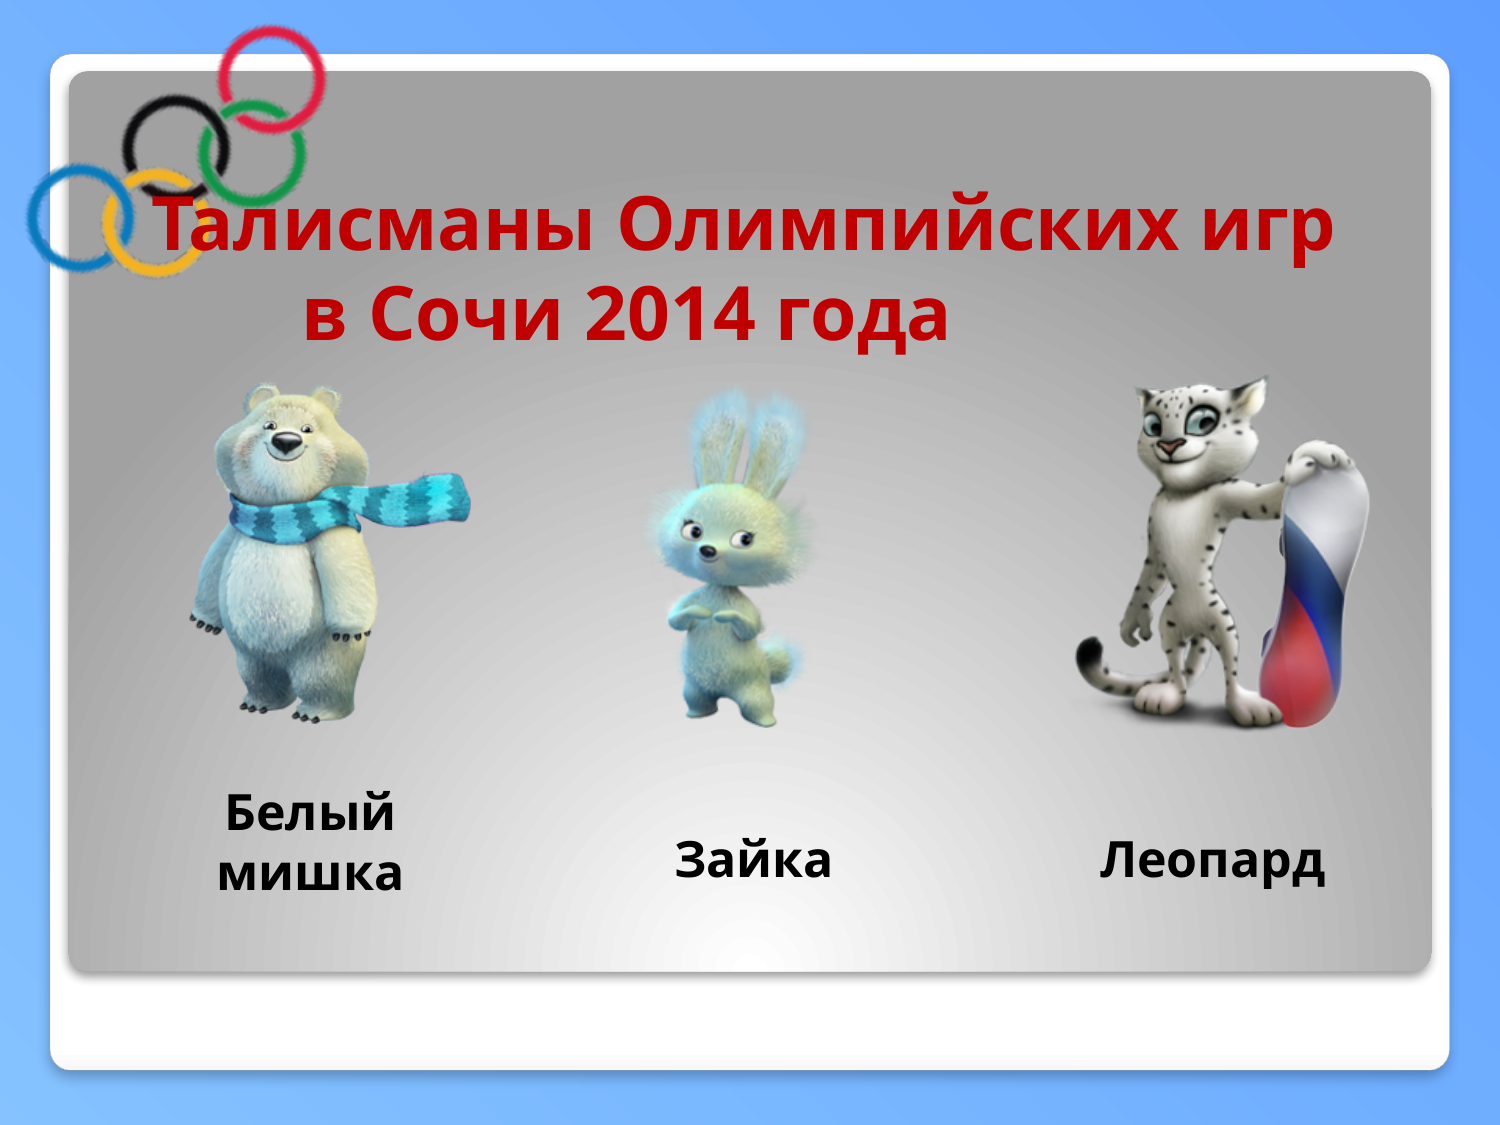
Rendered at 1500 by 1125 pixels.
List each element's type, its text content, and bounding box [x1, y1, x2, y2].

text_box Леопард [1066, 820, 1360, 895]
picture [3, 2, 365, 315]
title Талисманы Олимпийских игр в Сочи 2014 года [82, 113, 1425, 364]
picture [187, 374, 473, 731]
picture [585, 363, 899, 755]
text_box Зайка [607, 820, 901, 895]
text_box Белый мишка [164, 773, 457, 909]
picture [1066, 363, 1380, 755]
